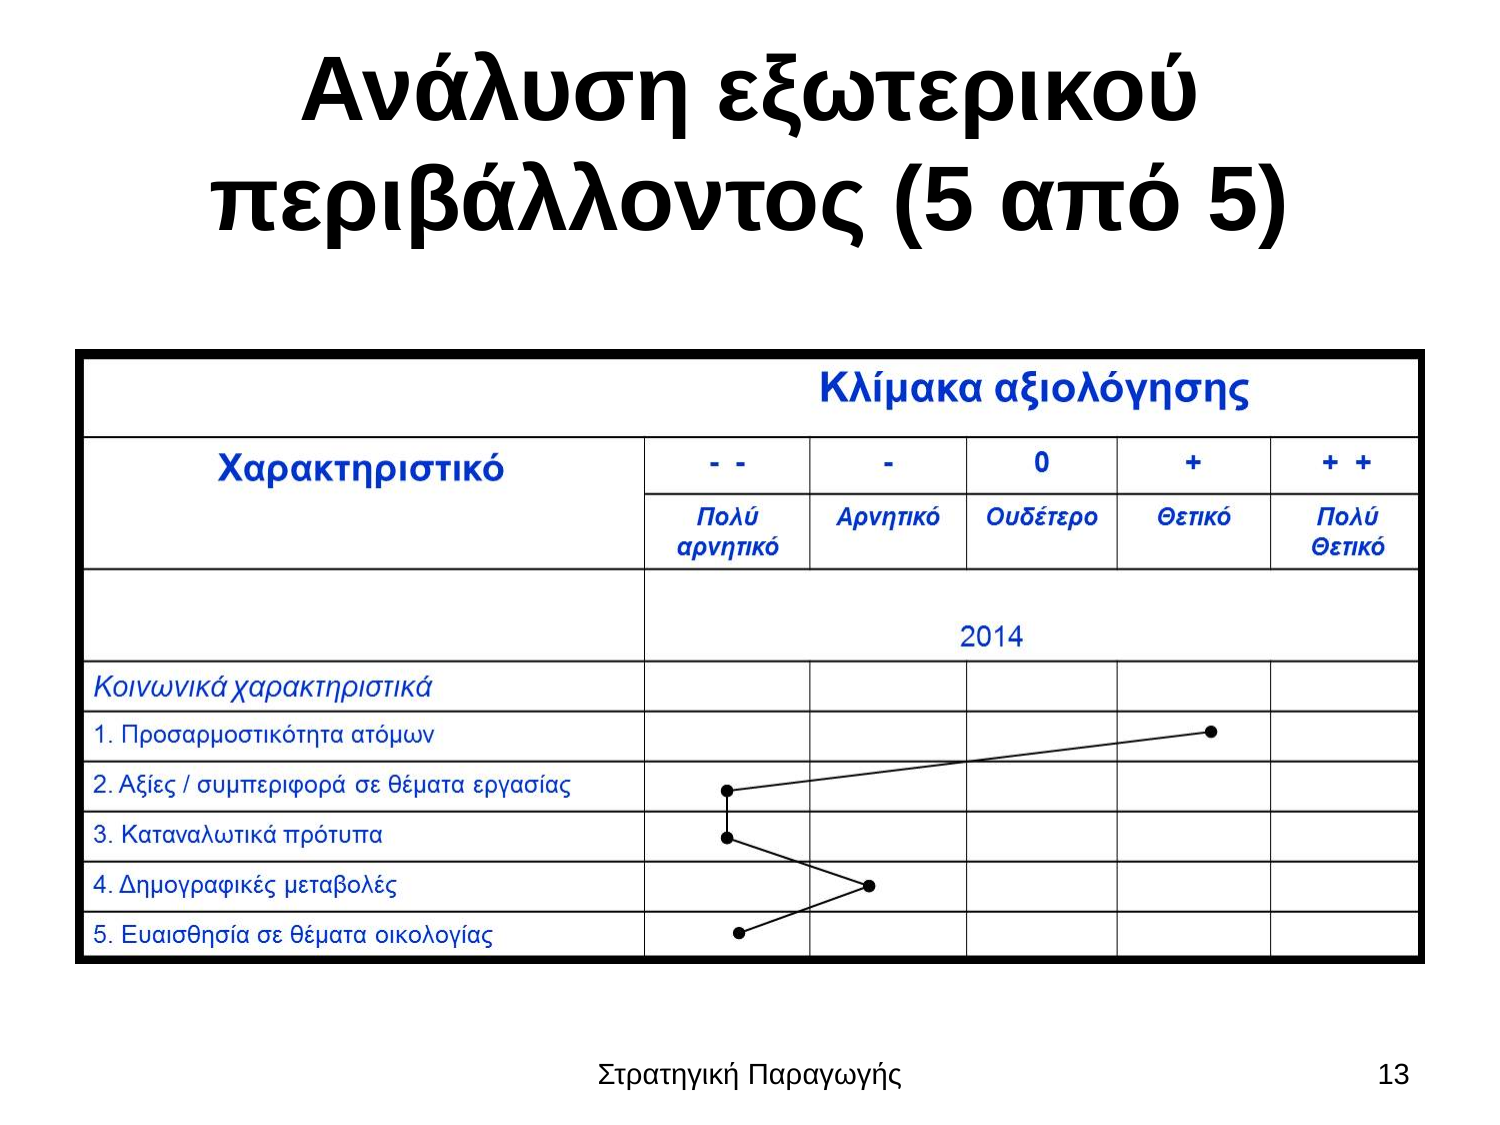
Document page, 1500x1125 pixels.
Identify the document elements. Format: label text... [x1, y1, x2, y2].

title Ανάλυση εξωτερικού περιβάλλοντος (5 από 5) [75, 45, 1425, 233]
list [74, 349, 1426, 965]
footer Στρατηγική Παραγωγής [512, 1042, 988, 1103]
slide_number 13 [1074, 1042, 1425, 1103]
